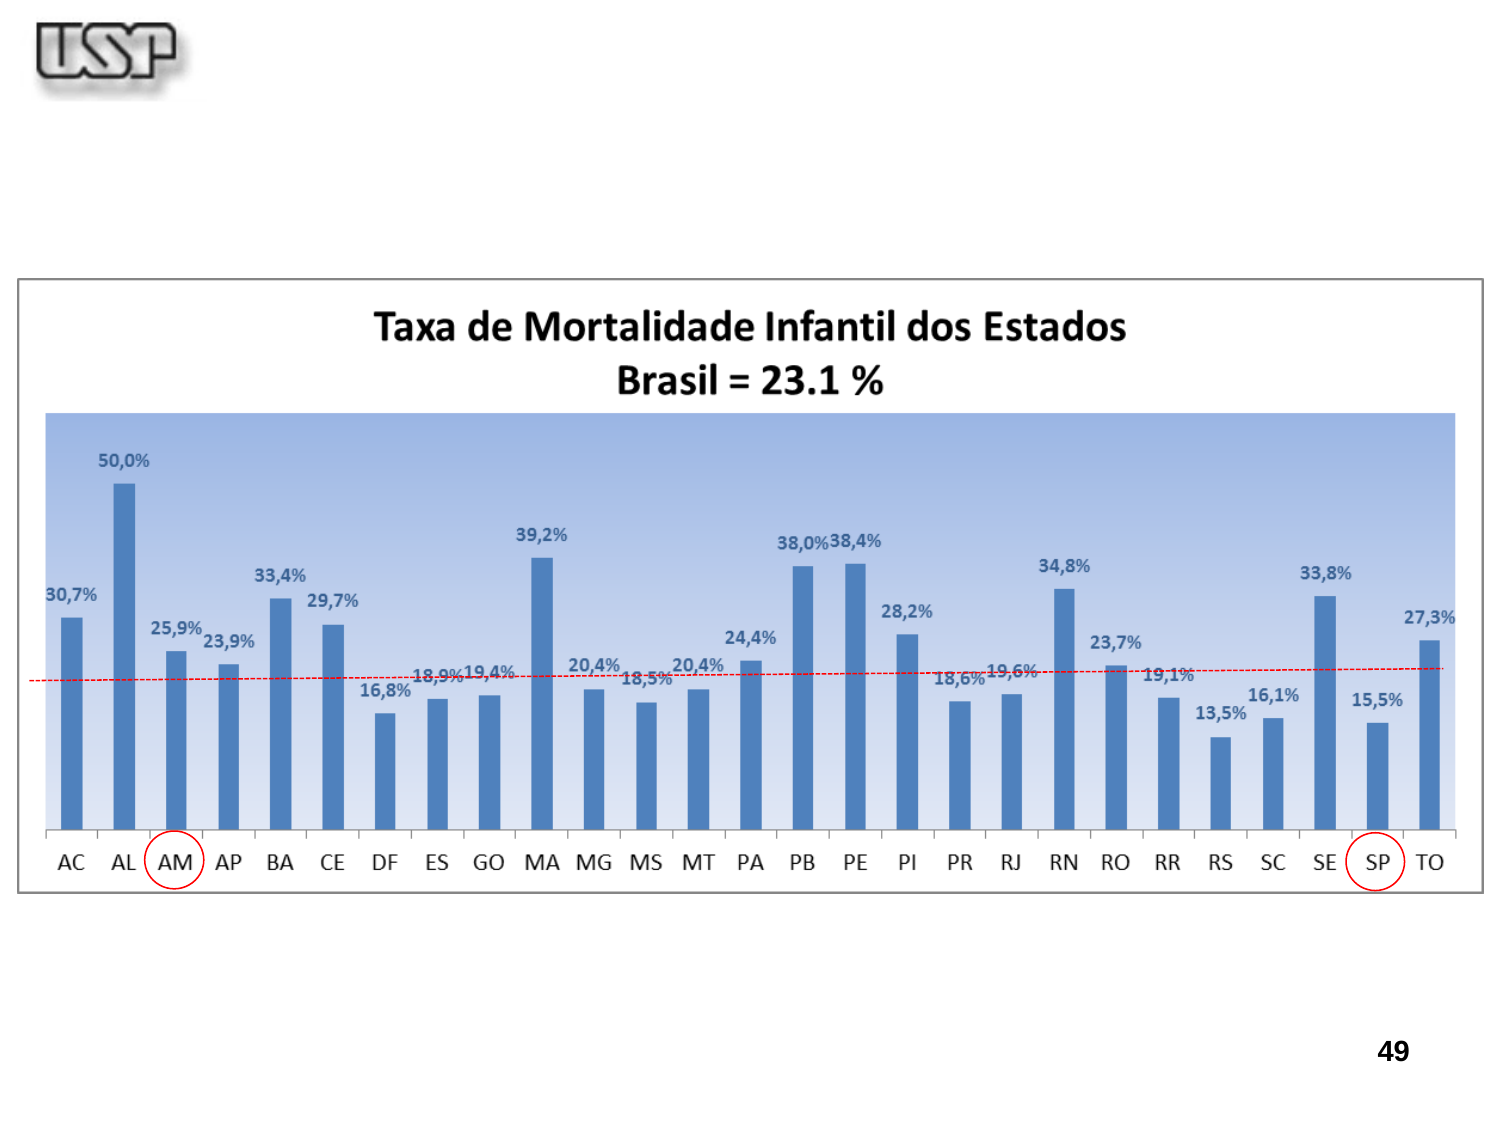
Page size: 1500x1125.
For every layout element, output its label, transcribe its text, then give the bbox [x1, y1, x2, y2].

slide_number 49 [1074, 1024, 1426, 1103]
picture [8, 4, 207, 105]
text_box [29, 668, 1444, 681]
picture [17, 278, 1484, 894]
